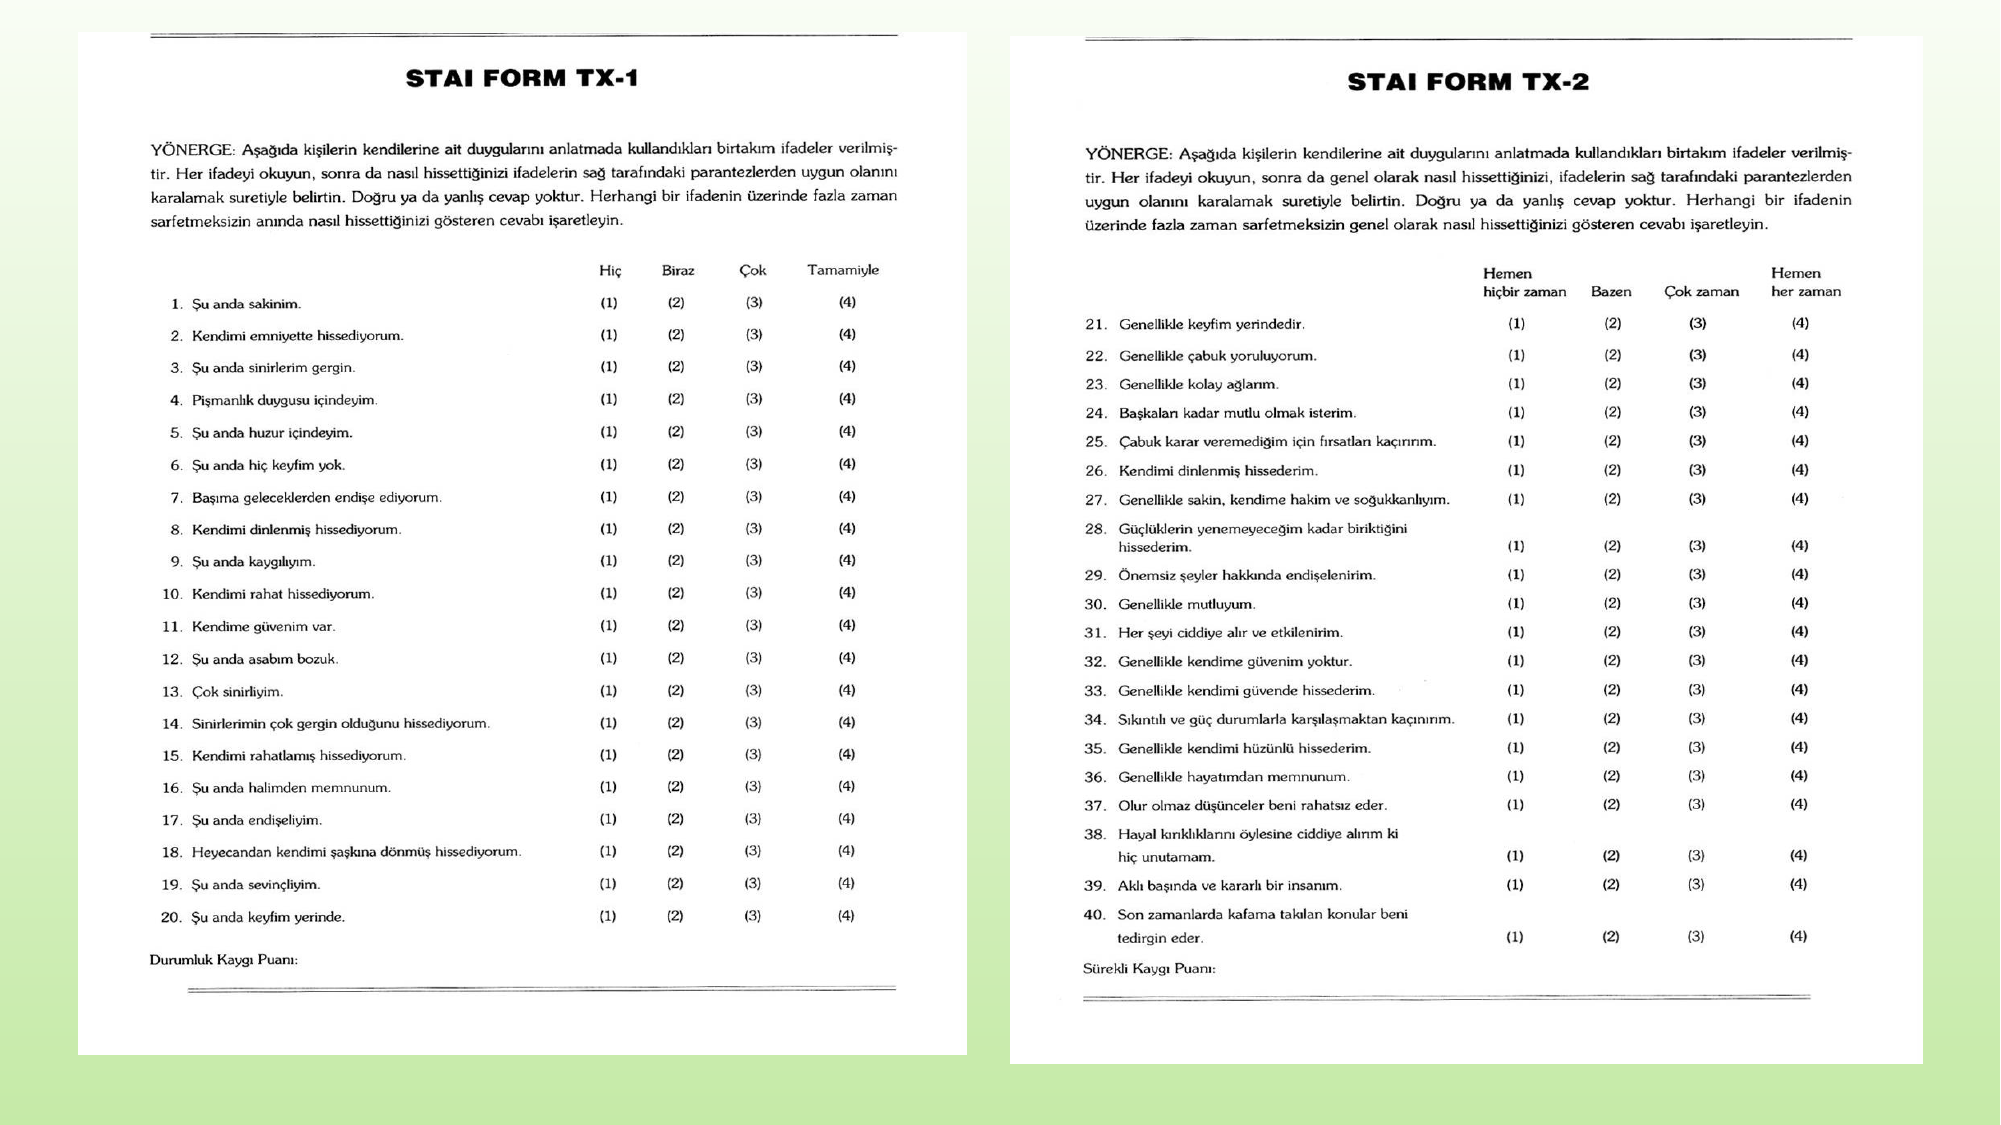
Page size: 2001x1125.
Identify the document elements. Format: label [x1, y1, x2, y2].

picture [78, 32, 967, 1055]
picture [1010, 36, 1923, 1064]
